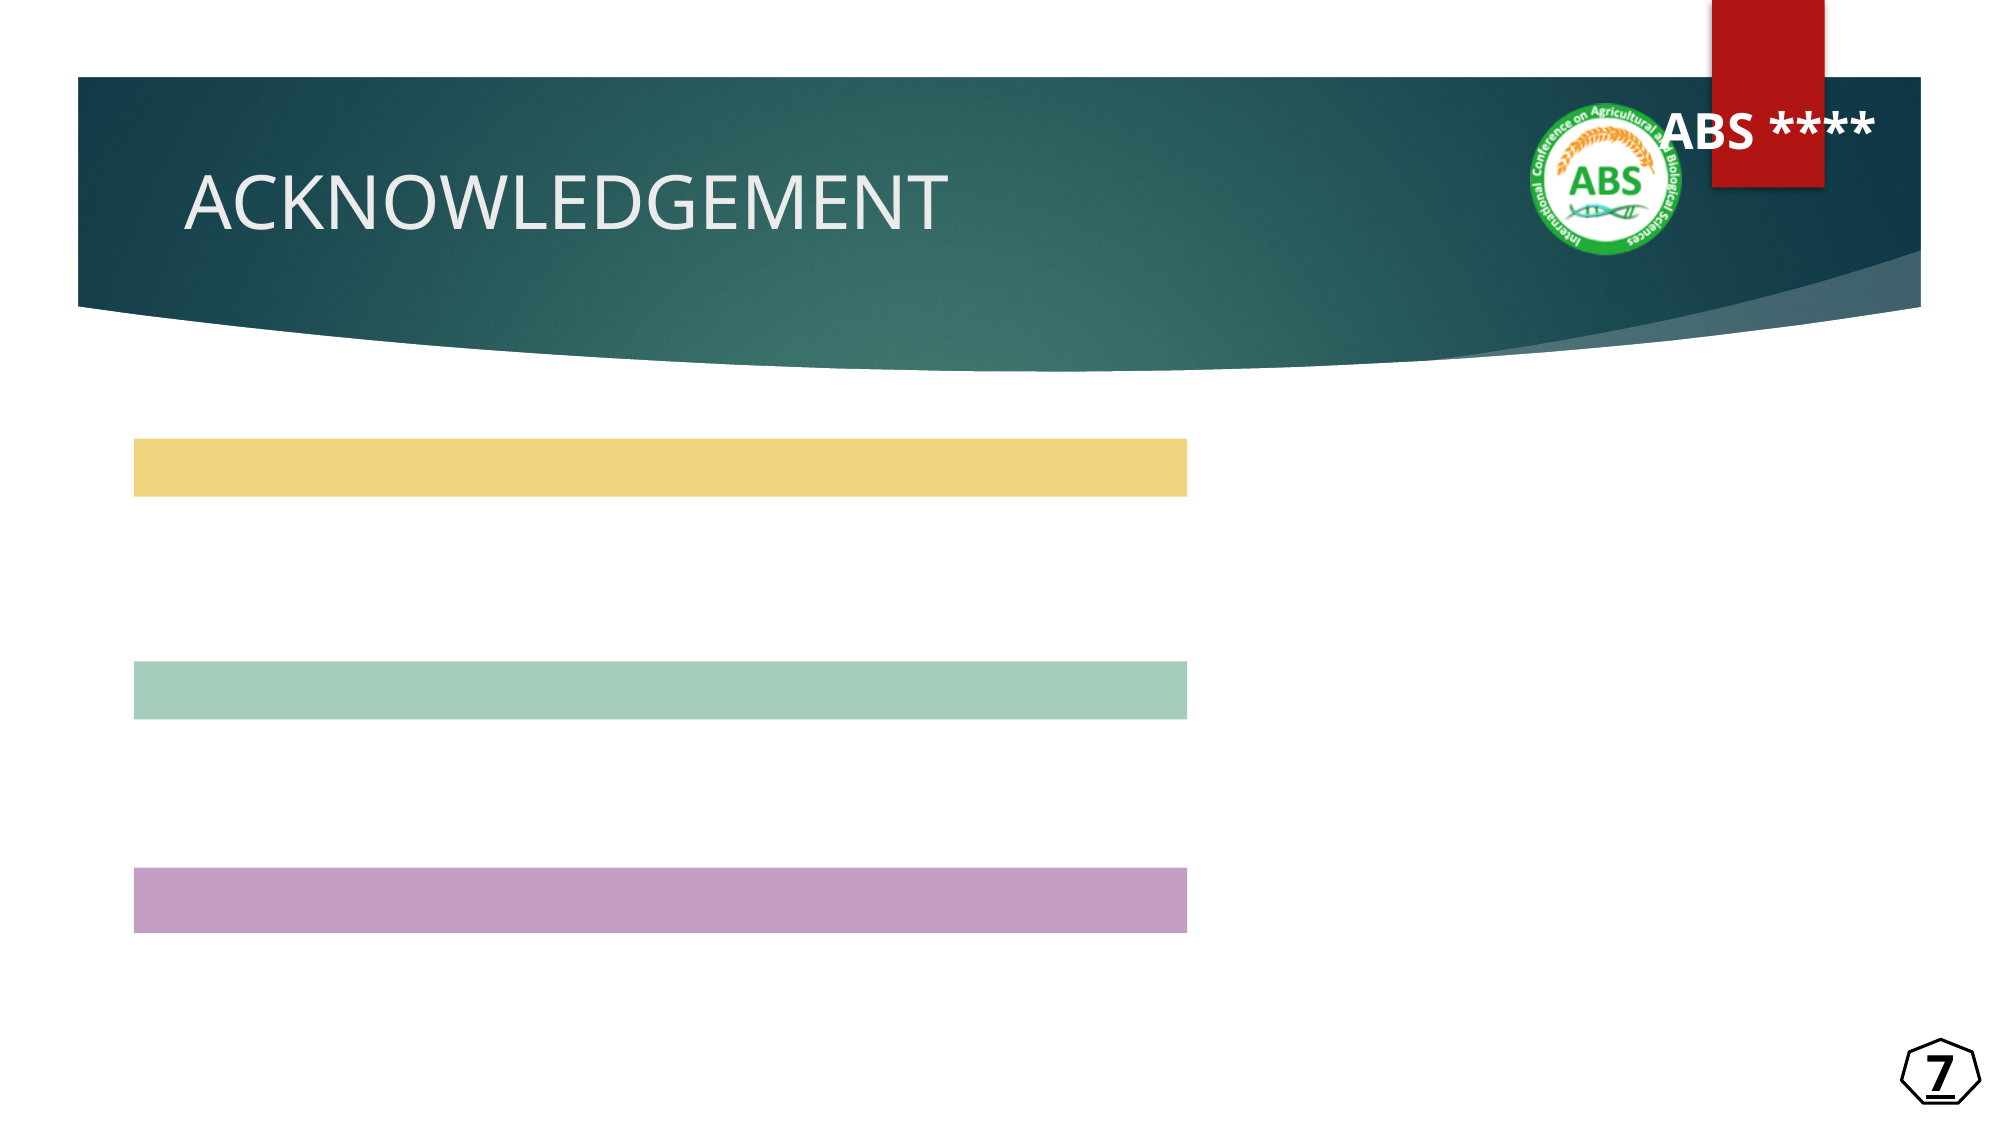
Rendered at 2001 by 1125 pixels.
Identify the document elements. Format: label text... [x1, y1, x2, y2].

text_box [133, 438, 1188, 497]
text_box ABS **** [1710, 92, 1892, 168]
picture [1511, 91, 1709, 259]
text_box 7 [1900, 1037, 1982, 1105]
text_box [133, 661, 1188, 720]
title ACKNOWLEDGEMENT [169, 186, 1618, 303]
text_box [133, 867, 1188, 934]
